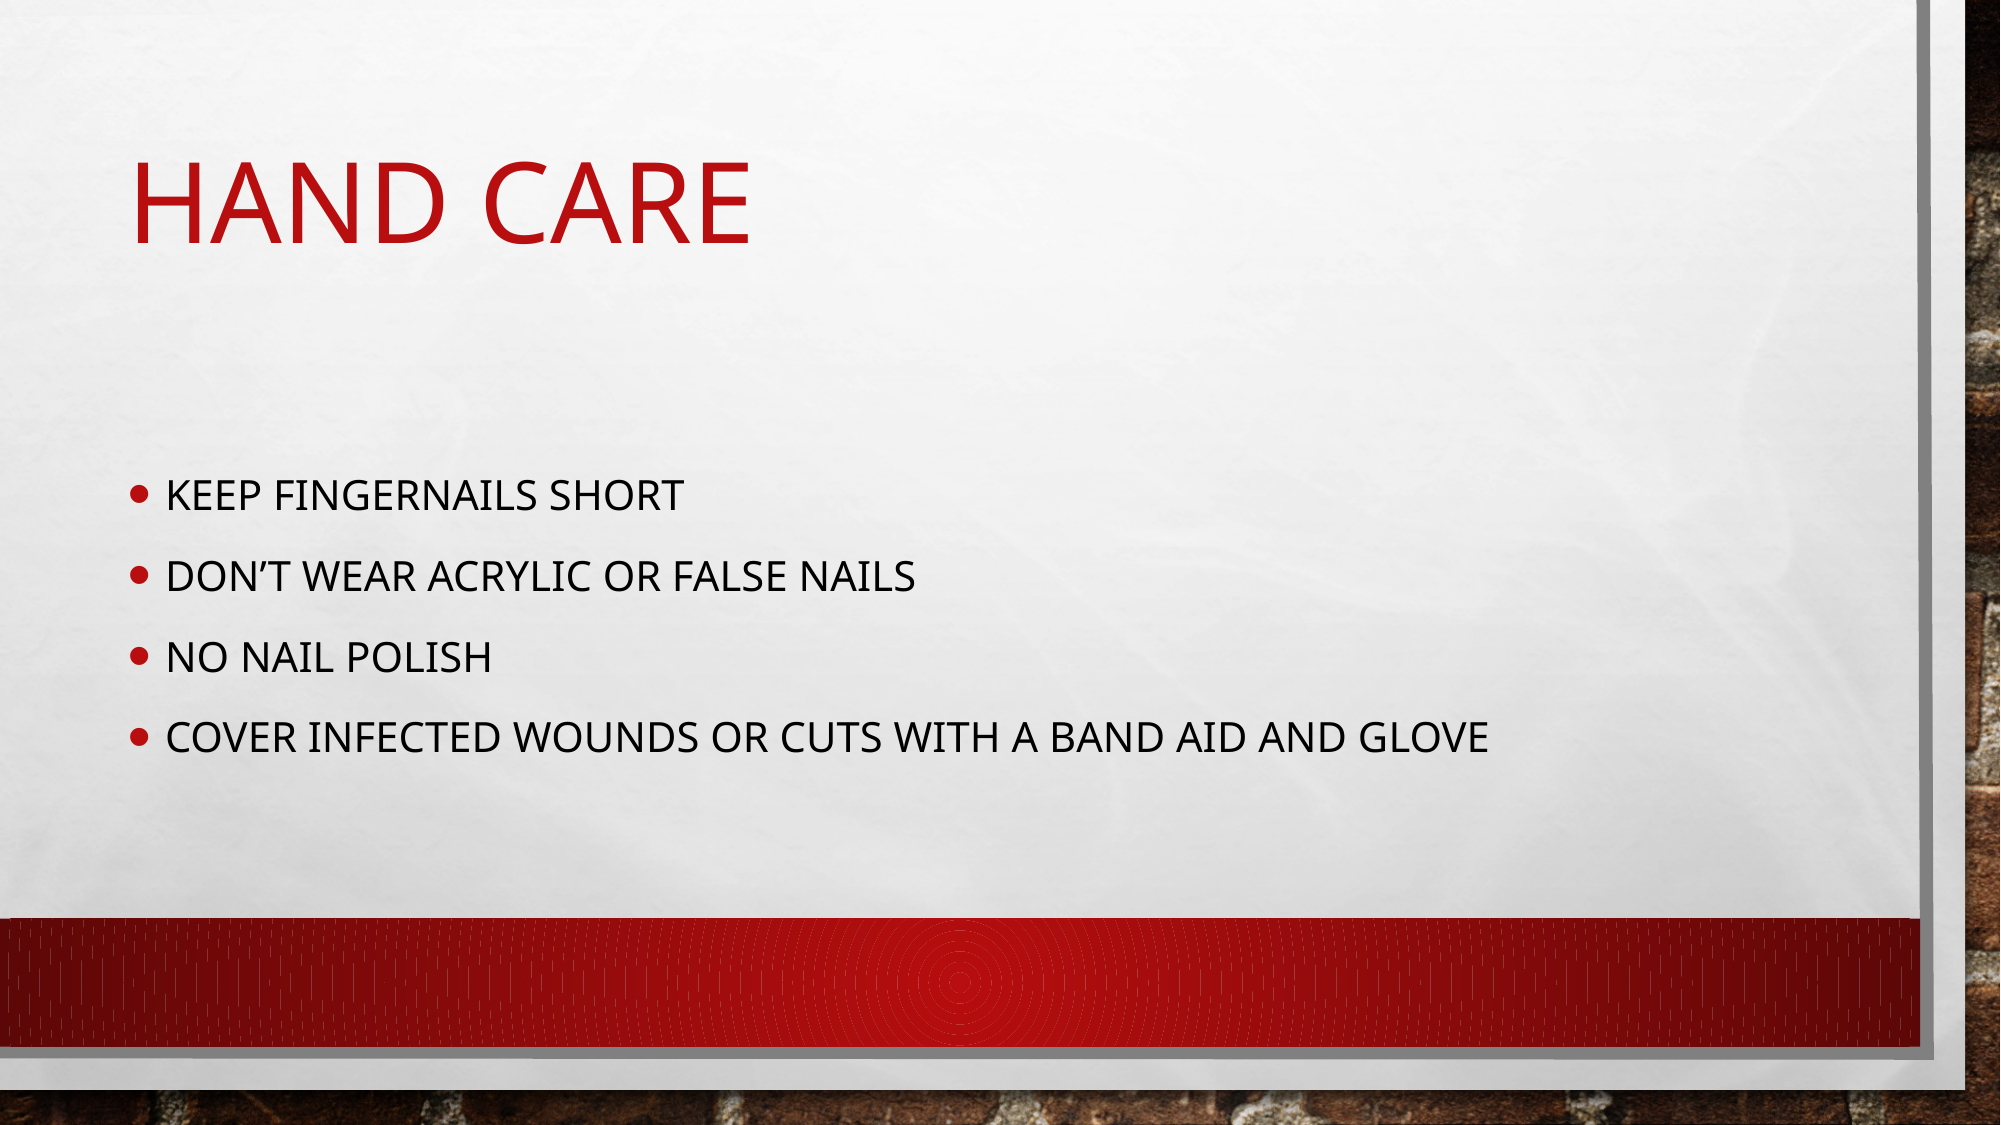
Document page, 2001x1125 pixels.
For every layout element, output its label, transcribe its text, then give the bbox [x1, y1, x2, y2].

picture [0, 0, 2000, 1125]
title Hand care [112, 112, 1818, 302]
list Keep fingernails short Don’t wear acrylic or false nails No nail polish Cover infected wounds or cuts with a band aid and glove [112, 338, 1818, 882]
